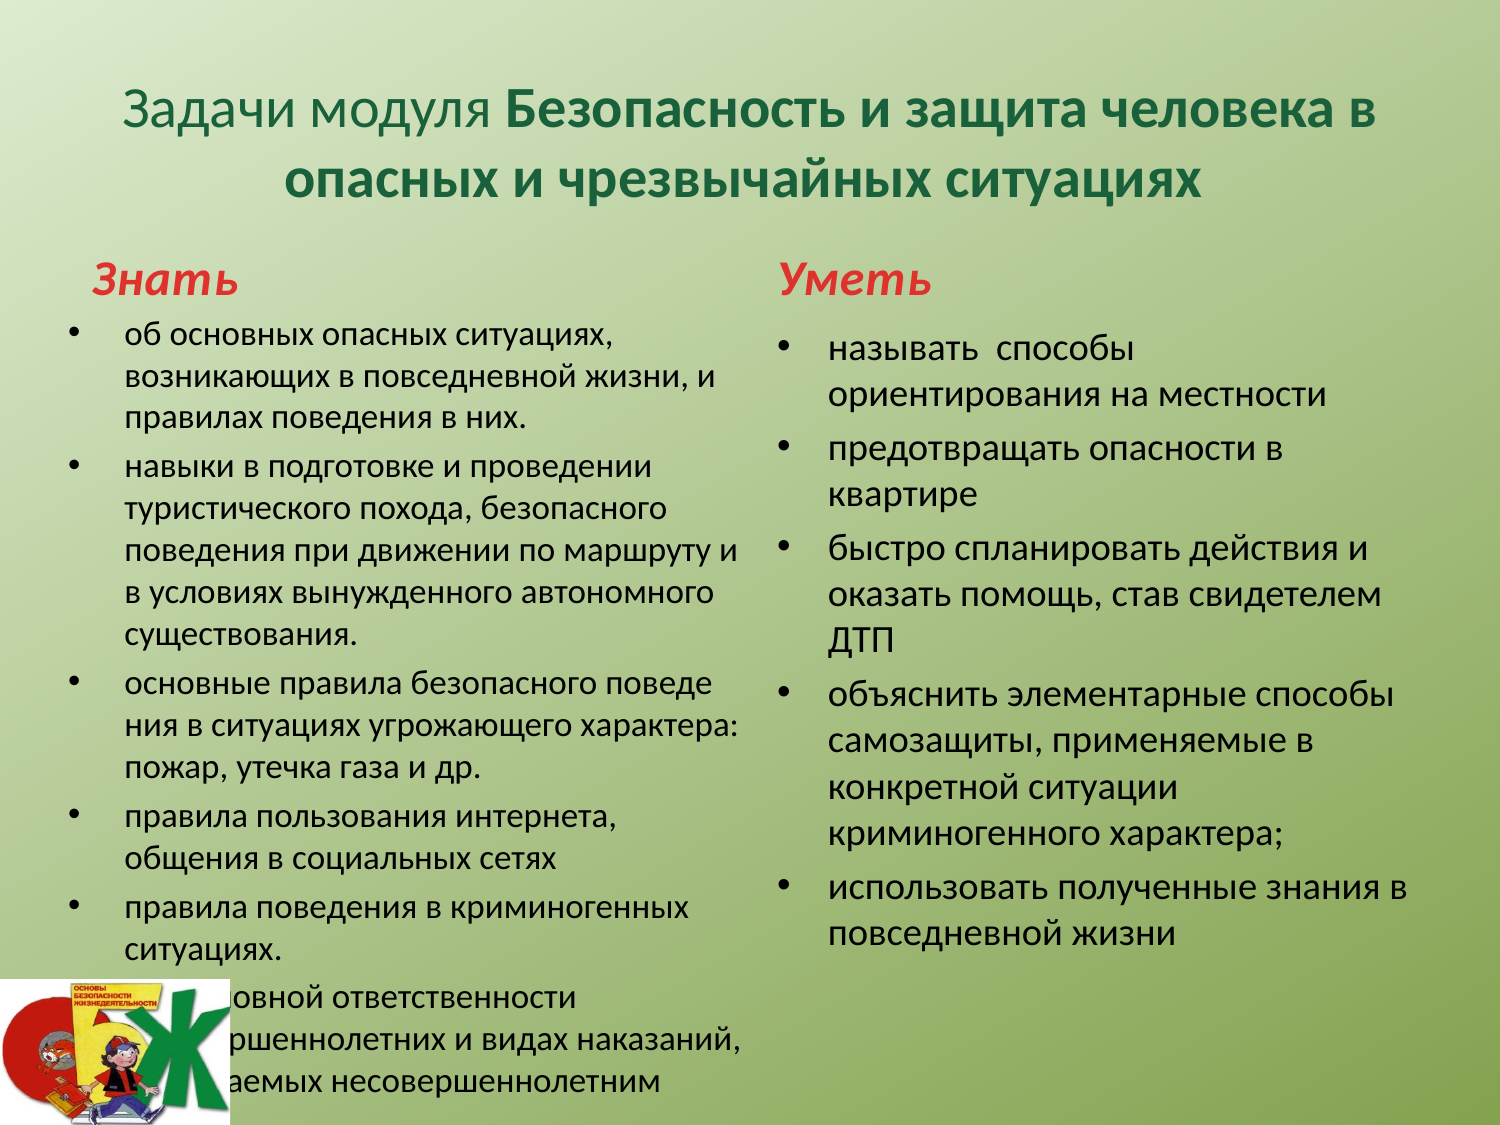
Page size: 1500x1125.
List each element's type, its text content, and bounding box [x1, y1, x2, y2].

list Знать [76, 208, 740, 302]
list называть способы ориентирования на местности предотвращать опасности в квартире быстро спланировать действия и оказать помощь, став свидетелем ДТП объяснить элементарные способы самозащиты, применяемые в конкретной ситуации криминогенного характера; использовать полученные знания в повседневной жизни [761, 314, 1425, 1005]
list Уметь [761, 208, 1425, 313]
title Задачи модуля Безопасность и защита человека в опасных и чрезвычайных ситуациях [75, 45, 1425, 233]
list об основных опасных ситуациях, возникающих в повседневной жизни, и правилах поведения в них. навыки в подготовке и проведе­нии туристического похода, безопасного поведения при движении по маршруту и в условиях вынужден­ного автономного существования. основные правила безопасного поведе­ния в ситуациях угрожающего характера: пожар, утечка газа и др. правила пользования интернета, общения в социальных сетях правила поведения в криминогенных ситуациях. об уголовной ответственности несовершеннолетних и видах наказаний, назначаемых несовершеннолетним [53, 302, 762, 1125]
picture [0, 979, 231, 1125]
